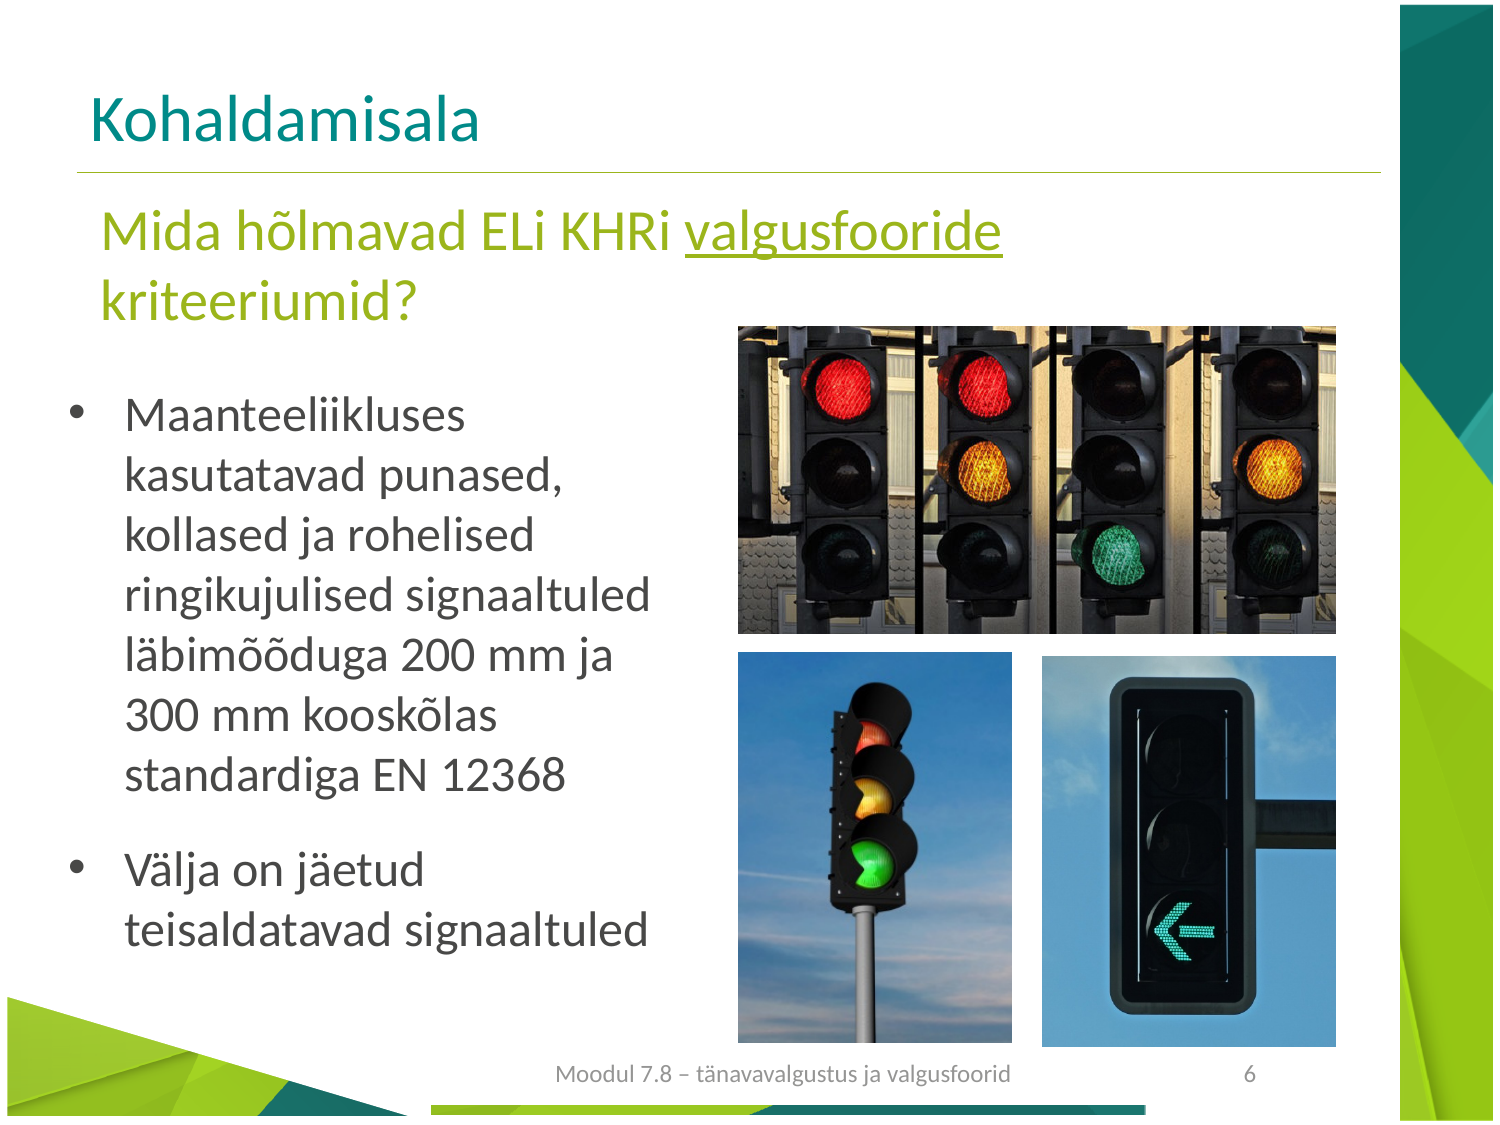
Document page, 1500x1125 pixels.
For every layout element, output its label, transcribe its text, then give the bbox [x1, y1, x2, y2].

list Maanteeliikluses kasutatavad punased, kollased ja rohelised ringikujulised signaaltuled läbimõõduga 200 mm ja 300 mm kooskõlas standardiga EN 12368 Välja on jäetud teisaldatavad signaaltuled [53, 373, 691, 1071]
title Kohaldamisala [75, 45, 1388, 185]
picture [1400, 6, 1493, 1120]
list Mida hõlmavad ELi KHRi valgusfooride kriteeriumid? [29, 184, 1341, 279]
picture [431, 1105, 1146, 1115]
picture [1042, 656, 1337, 1048]
picture [737, 326, 1336, 634]
footer Moodul 7.8 – tänavavalgustus ja valgusfoorid [427, 1042, 1140, 1103]
picture [737, 652, 1013, 1043]
picture [8, 998, 404, 1116]
slide_number 6 [1140, 1042, 1425, 1103]
